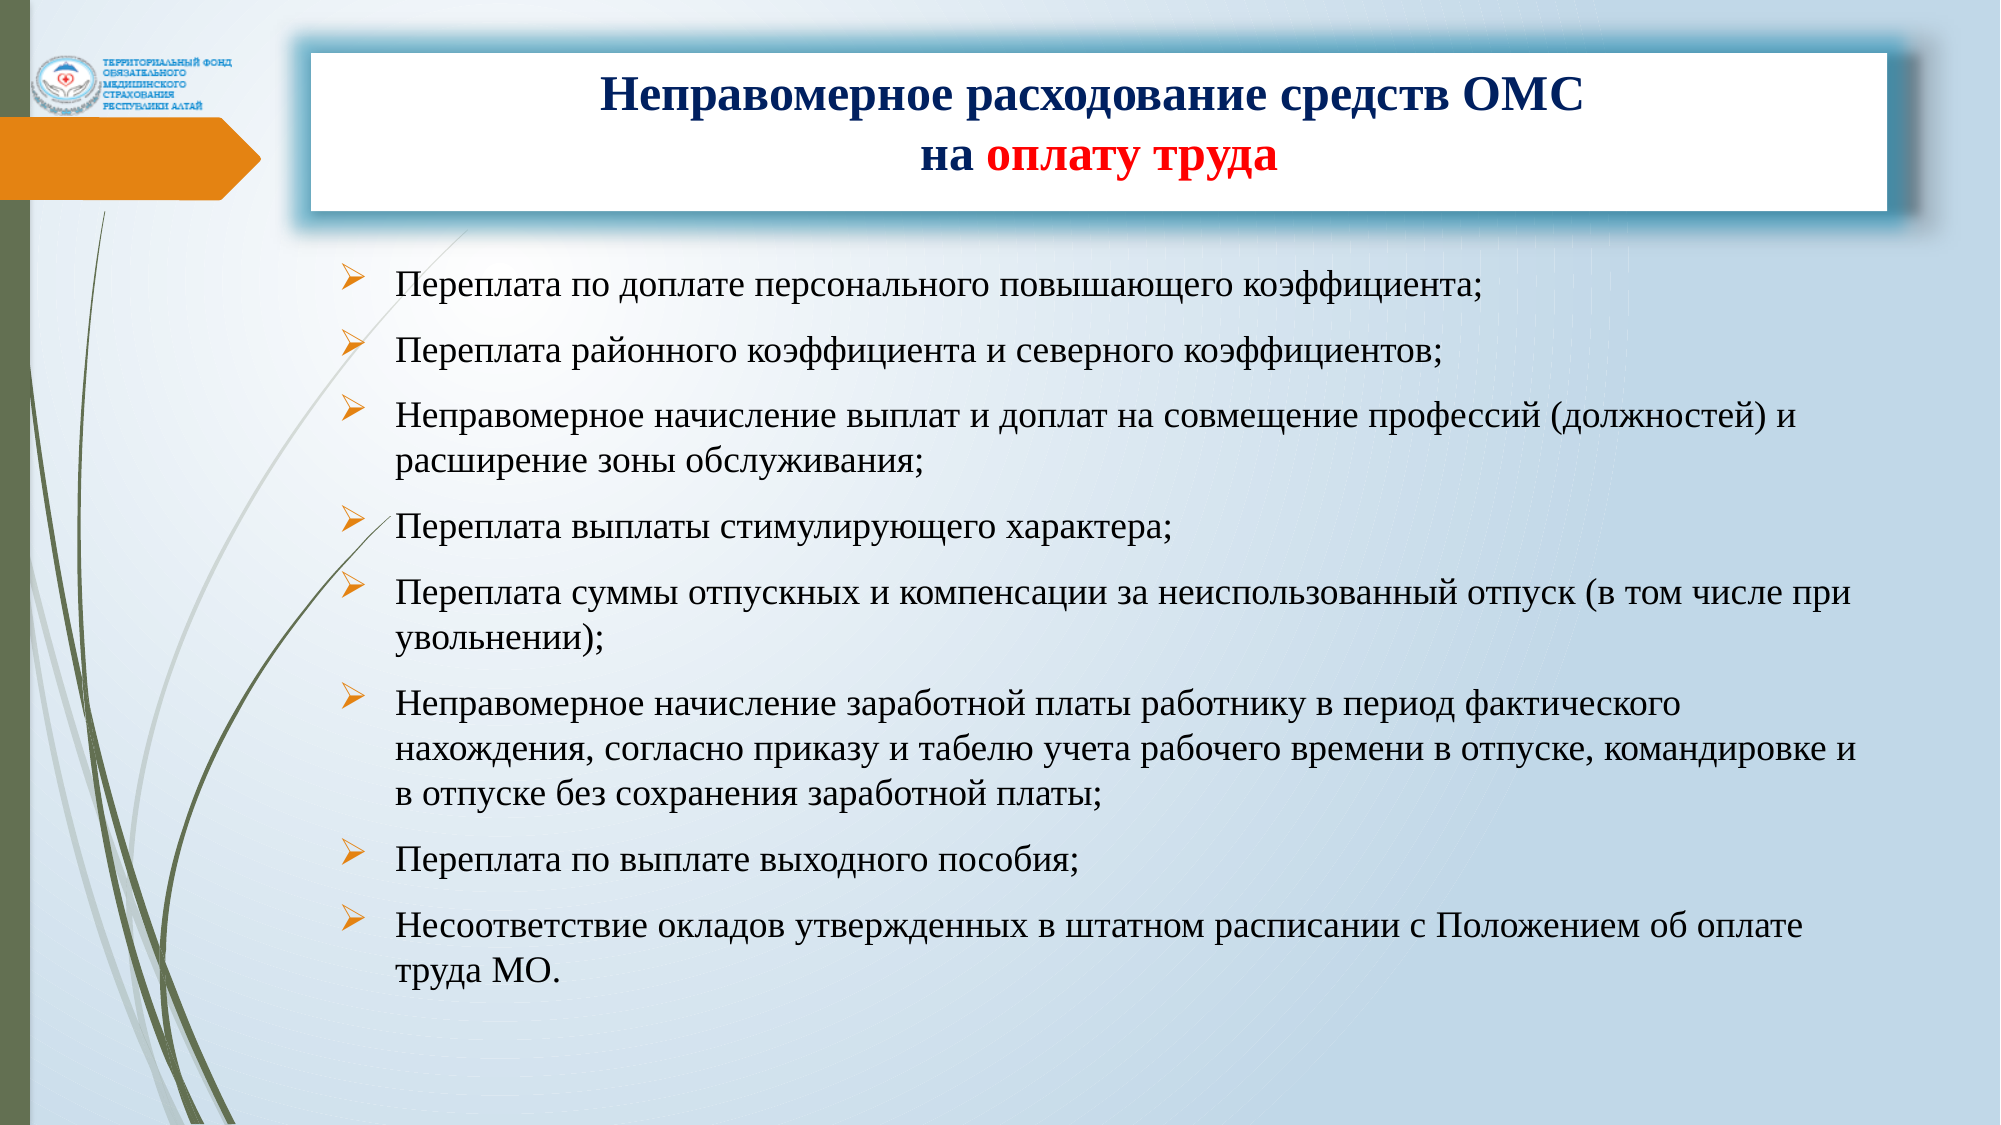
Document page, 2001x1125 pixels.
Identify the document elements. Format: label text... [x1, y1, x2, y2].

picture [31, 52, 233, 117]
list Переплата по доплате персонального повышающего коэффициента; Переплата районного коэффициента и северного коэффициентов; Неправомерное начисление выплат и доплат на совмещение профессий (должностей) и расширение зоны обслуживания; Переплата выплаты стимулирующего характера; Переплата суммы отпускных и компенсации за неиспользованный отпуск (в том числе при увольнении); Неправомерное начисление заработной платы работнику в период фактического нахождения, согласно приказу и табелю учета рабочего времени в отпуске, командировке и в отпуске без сохранения заработной платы; Переплата по выплате выходного пособия; Несоответствие окладов утвержденных в штатном расписании с Положением об оплате труда МО. [323, 251, 1888, 1018]
text_box Неправомерное расходование средств ОМС на оплату труда [311, 53, 1888, 212]
